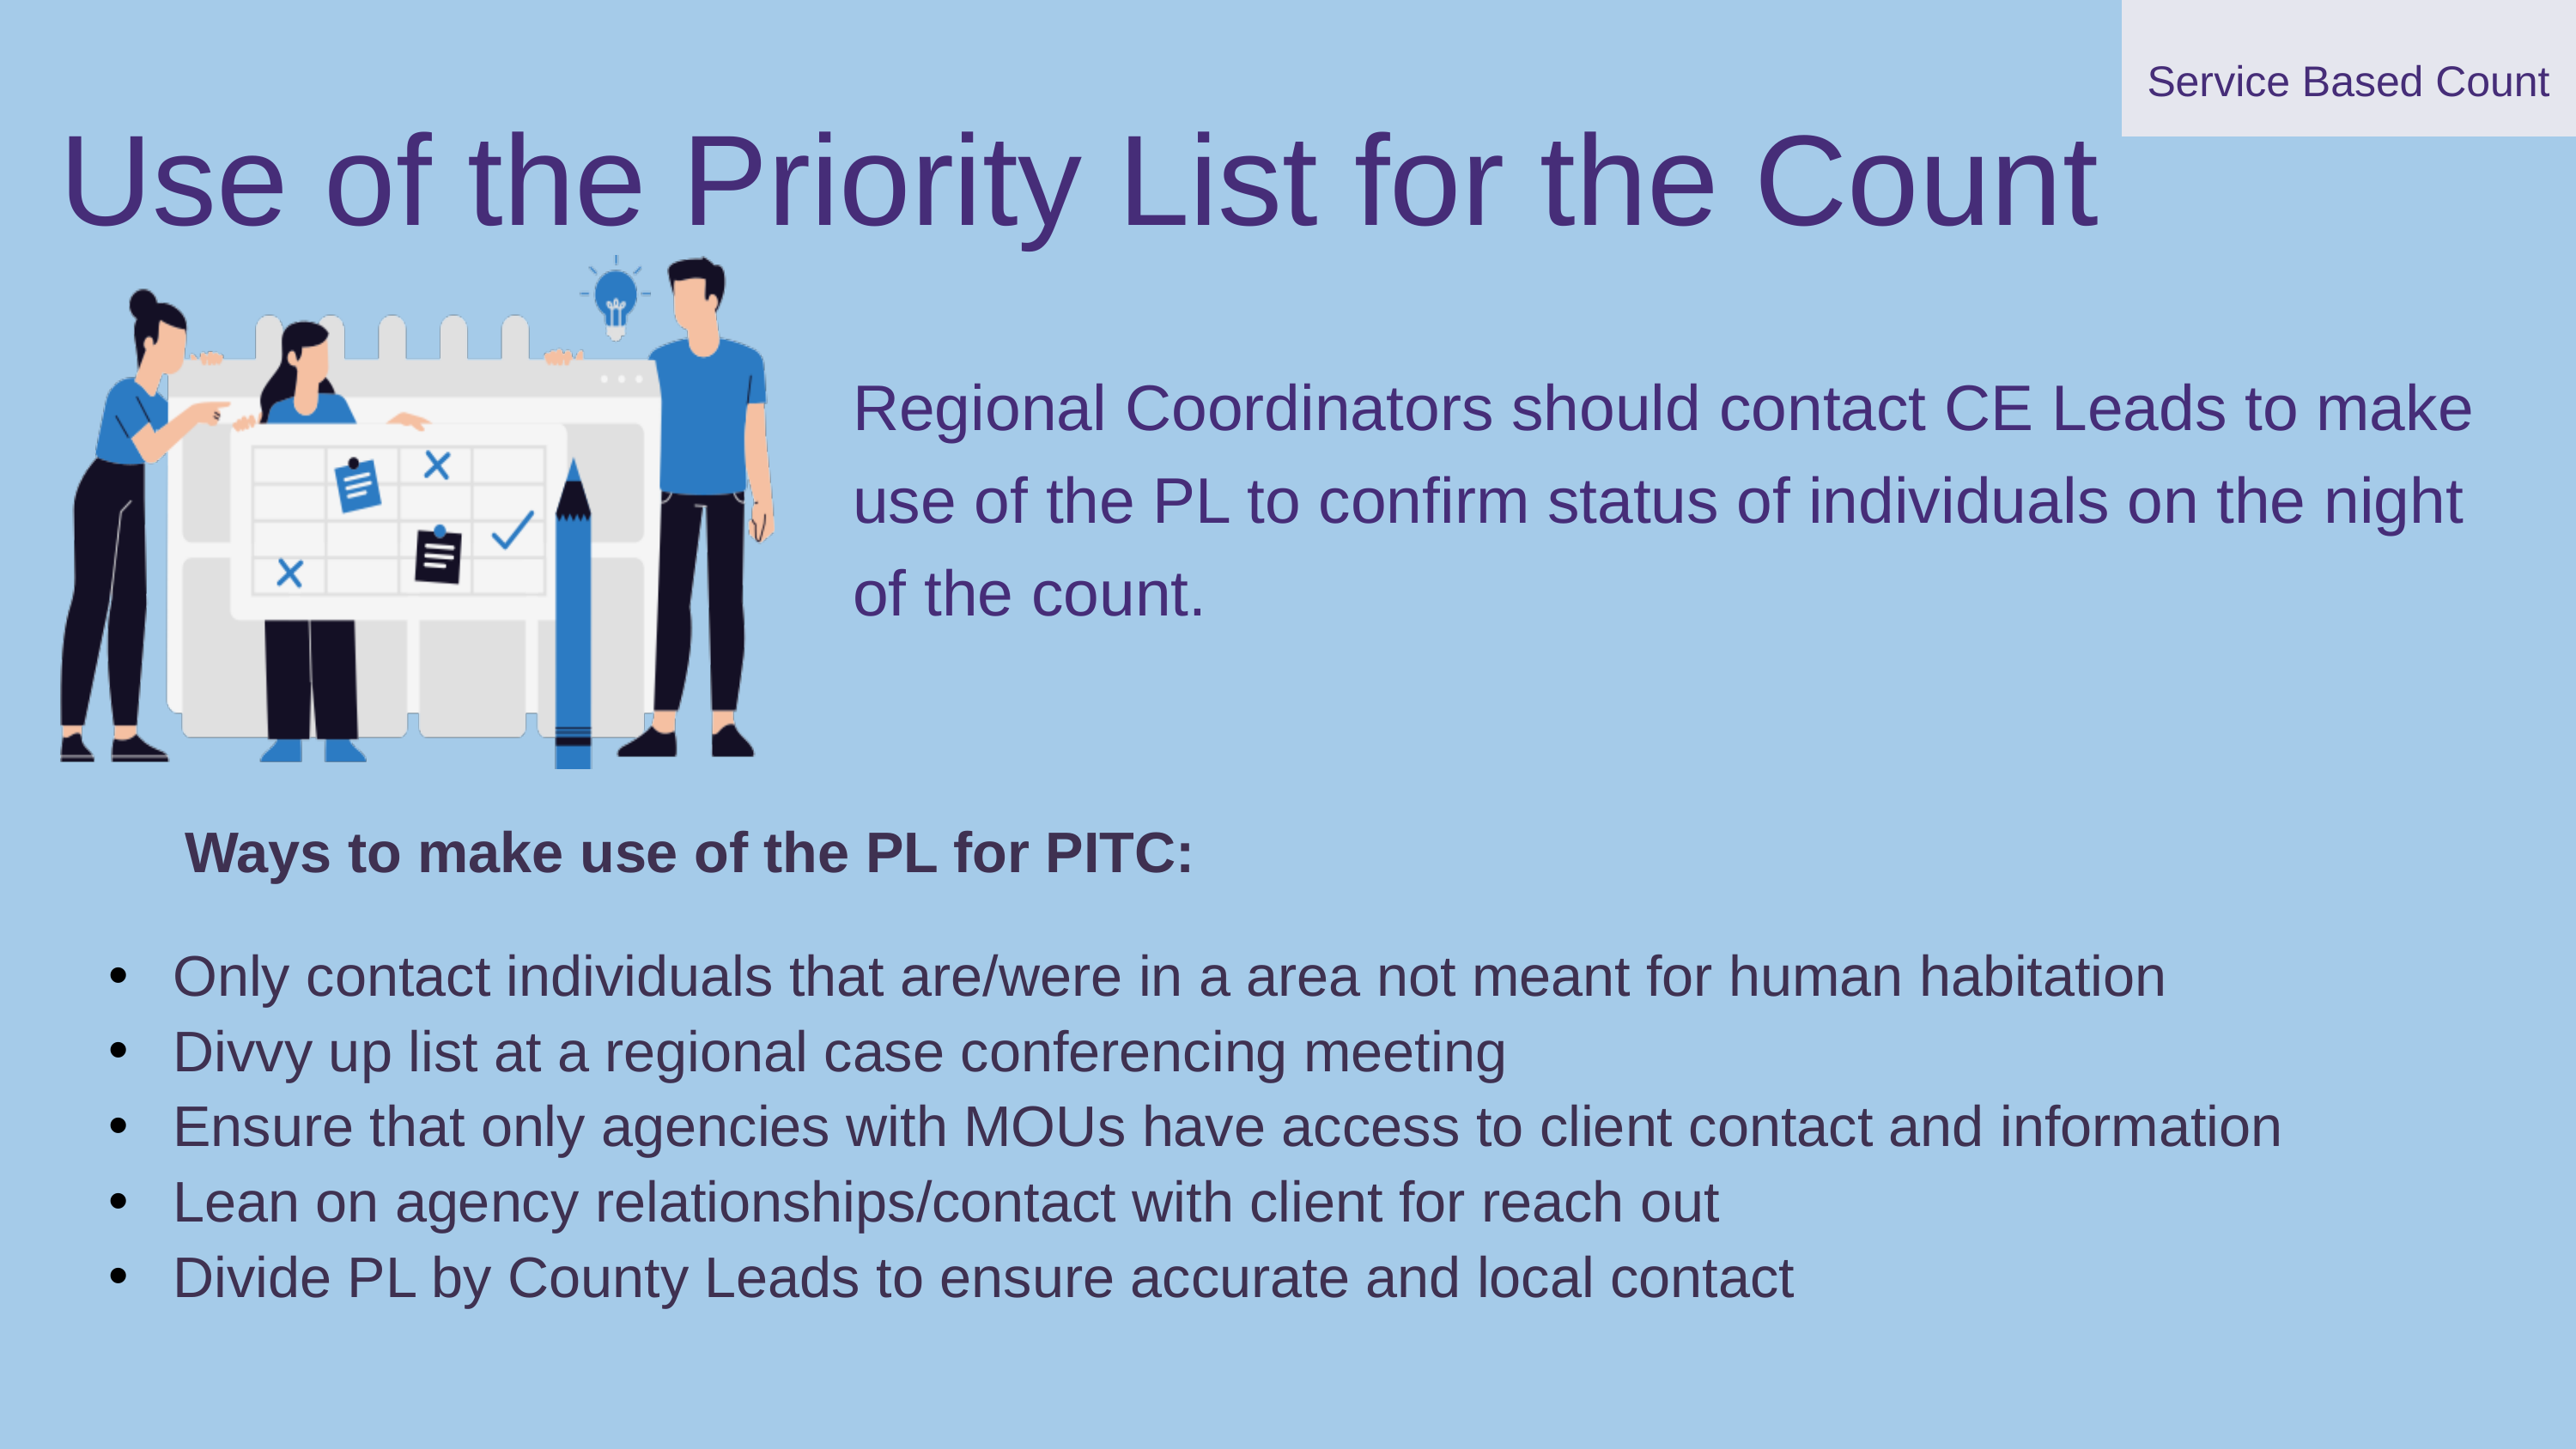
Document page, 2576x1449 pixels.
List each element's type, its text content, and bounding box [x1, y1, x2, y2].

text_box Regional Coordinators should contact CE Leads to make use of the PL to confirm status of individuals on the night of the count. [853, 350, 2517, 629]
text_box Use of the Priority List for the Count [59, 65, 2117, 252]
text_box Ways to make use of the PL for PITC: [172, 816, 1237, 892]
text_box [59, 255, 775, 769]
text_box Only contact individuals that are/were in a area not meant for human habitation Divvy up list at a regional case conferencing meeting Ensure that only agencies with MOUs have access to client contact and information Lean on agency relationships/contact with client for reach out Divide PL by County Leads to ensure accurate and local contact [95, 940, 2333, 1316]
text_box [2121, 0, 2576, 435]
